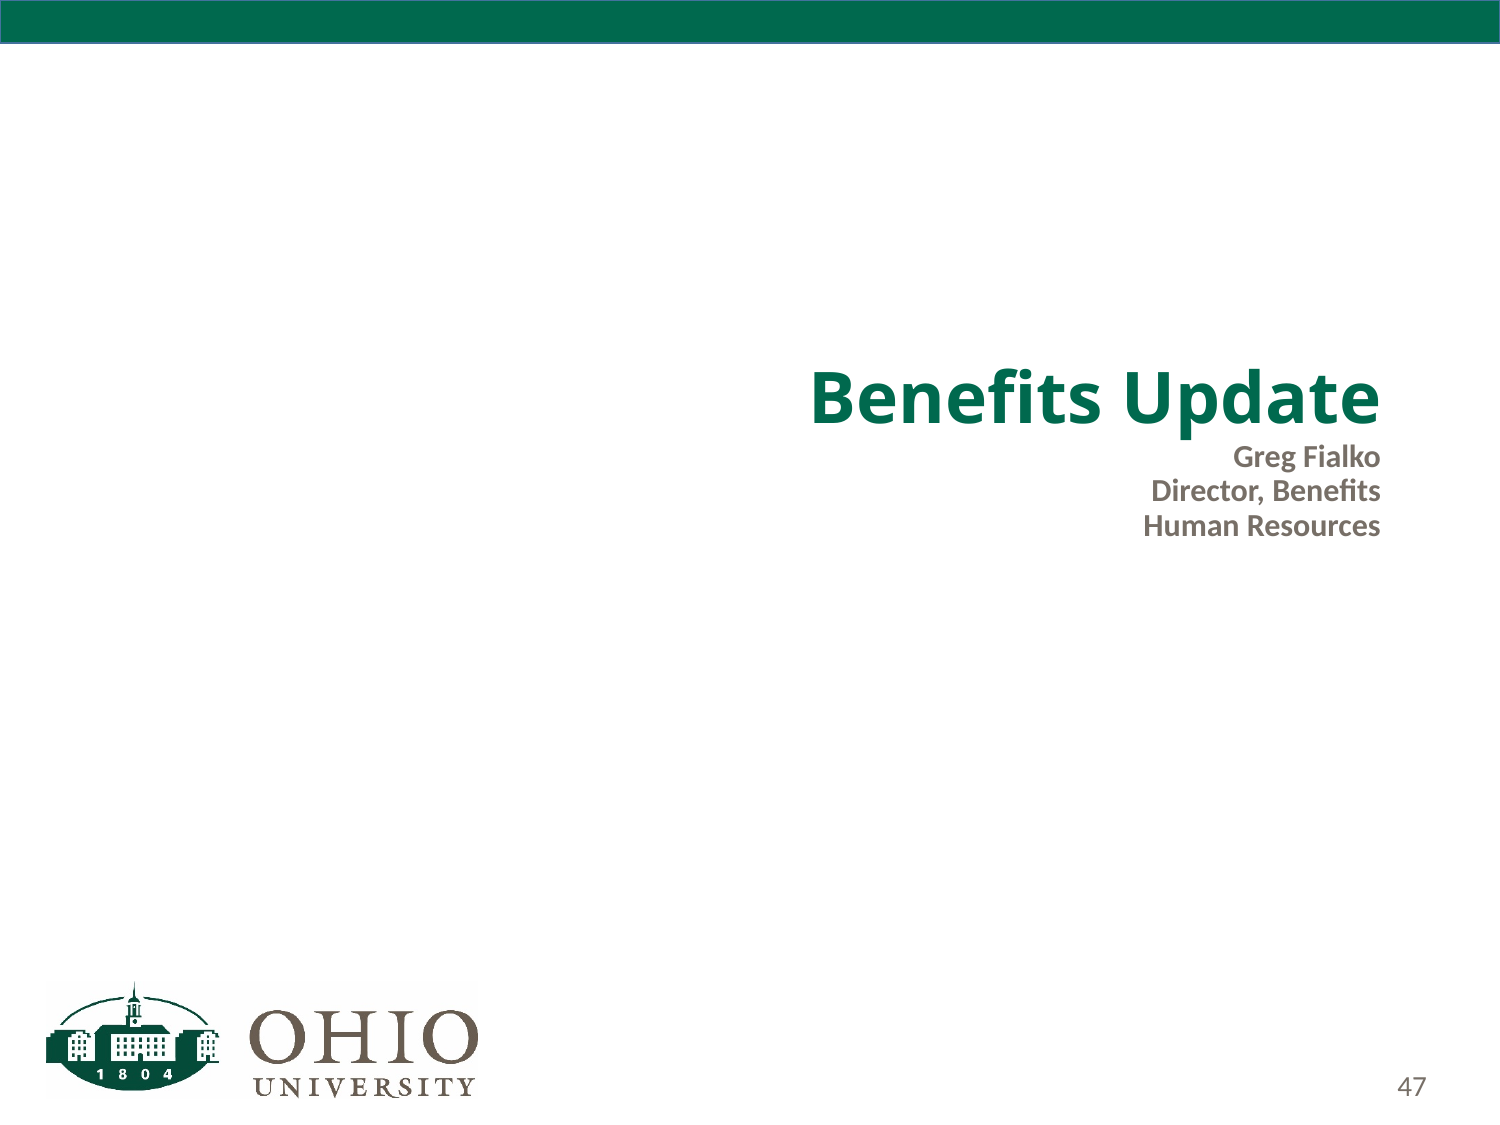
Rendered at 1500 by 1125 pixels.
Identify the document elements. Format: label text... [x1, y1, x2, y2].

picture [46, 981, 478, 1099]
title Benefits Update Greg Fialko Director, Benefits Human Resources [102, 351, 1397, 636]
